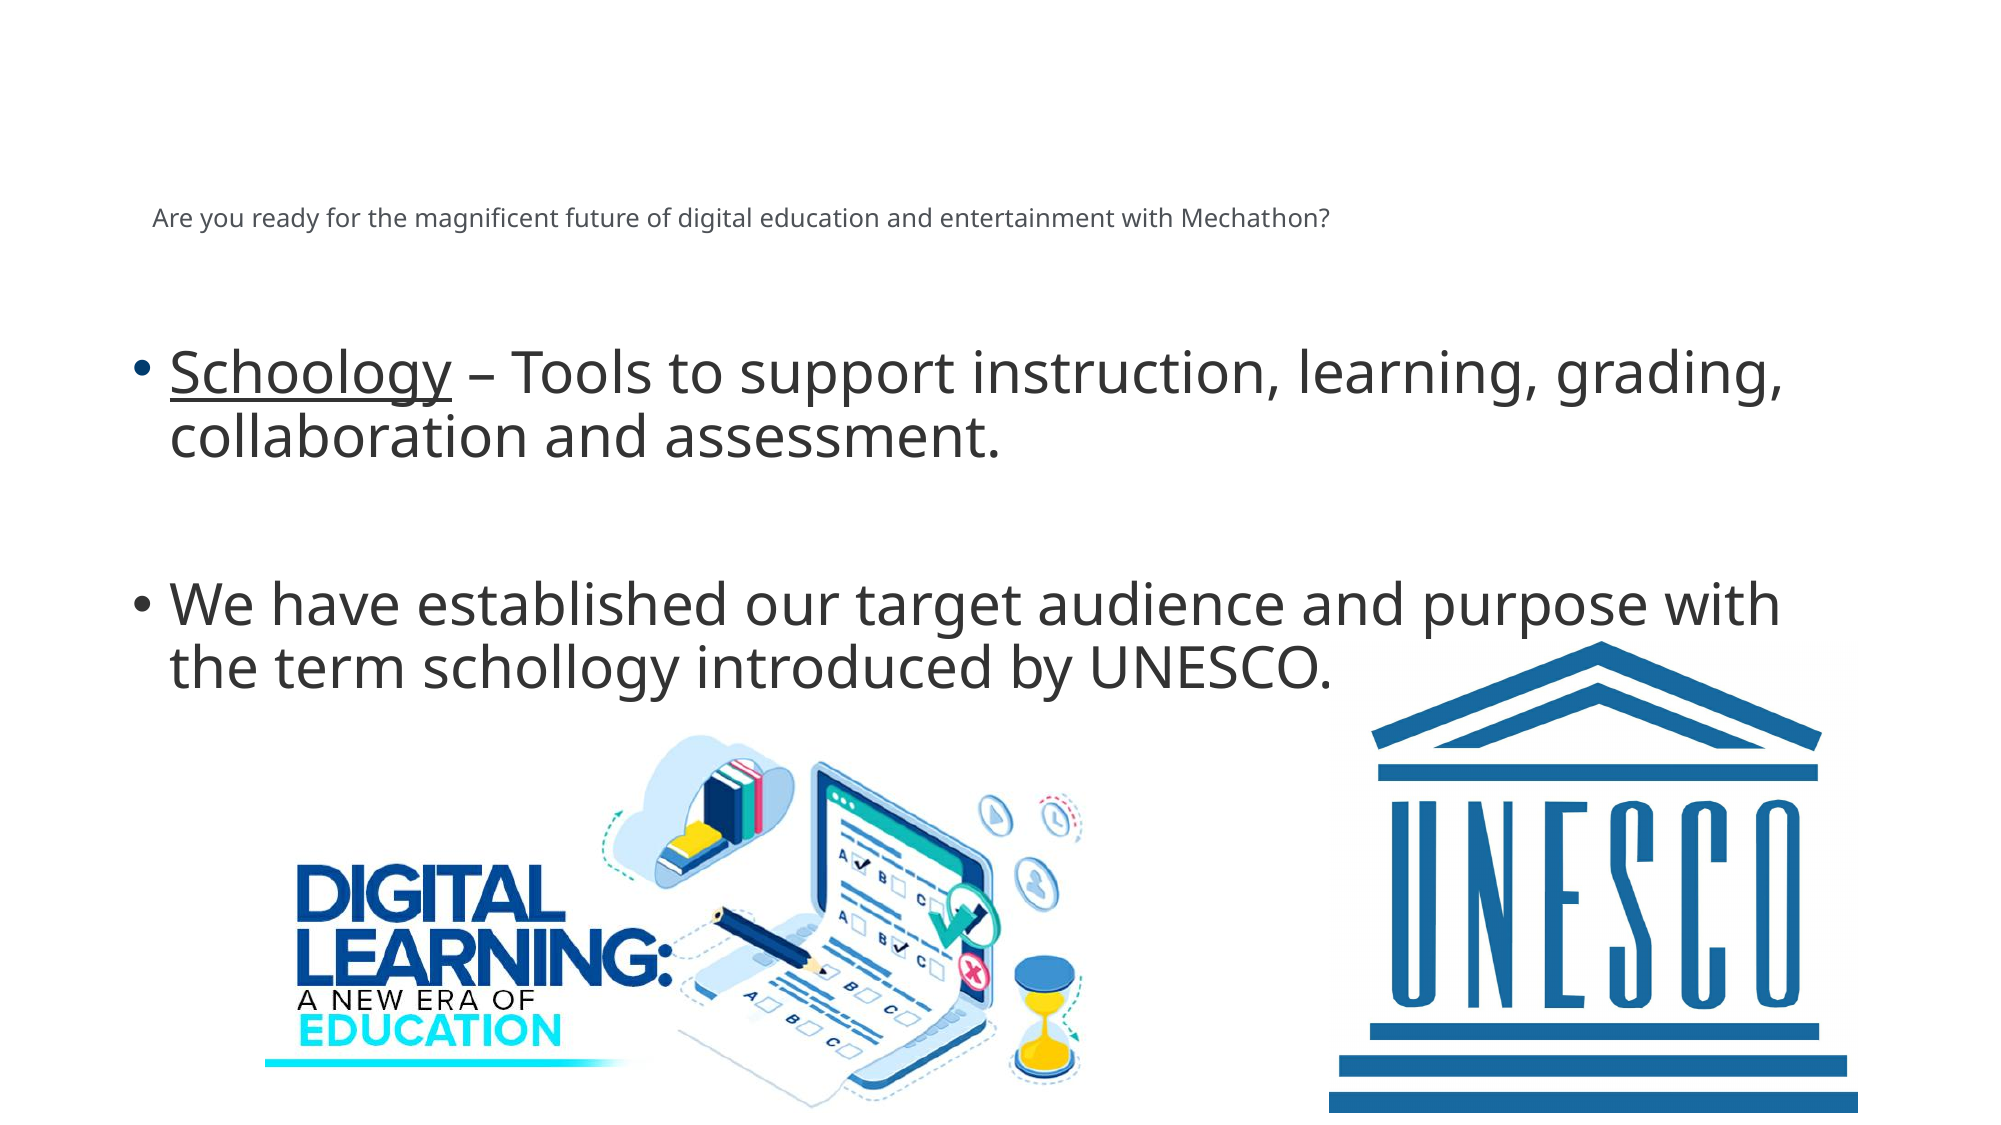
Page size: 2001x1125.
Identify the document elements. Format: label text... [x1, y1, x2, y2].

list Schoology – Tools to support instruction, learning, grading, collaboration and assessment. We have established our target audience and purpose with the term schollogy introduced by UNESCO. [117, 328, 1843, 1043]
title Are you ready for the magnificent future of digital education and entertainment with Mechathon? [137, 197, 1759, 300]
picture [1329, 641, 1858, 1113]
picture [265, 703, 1090, 1113]
